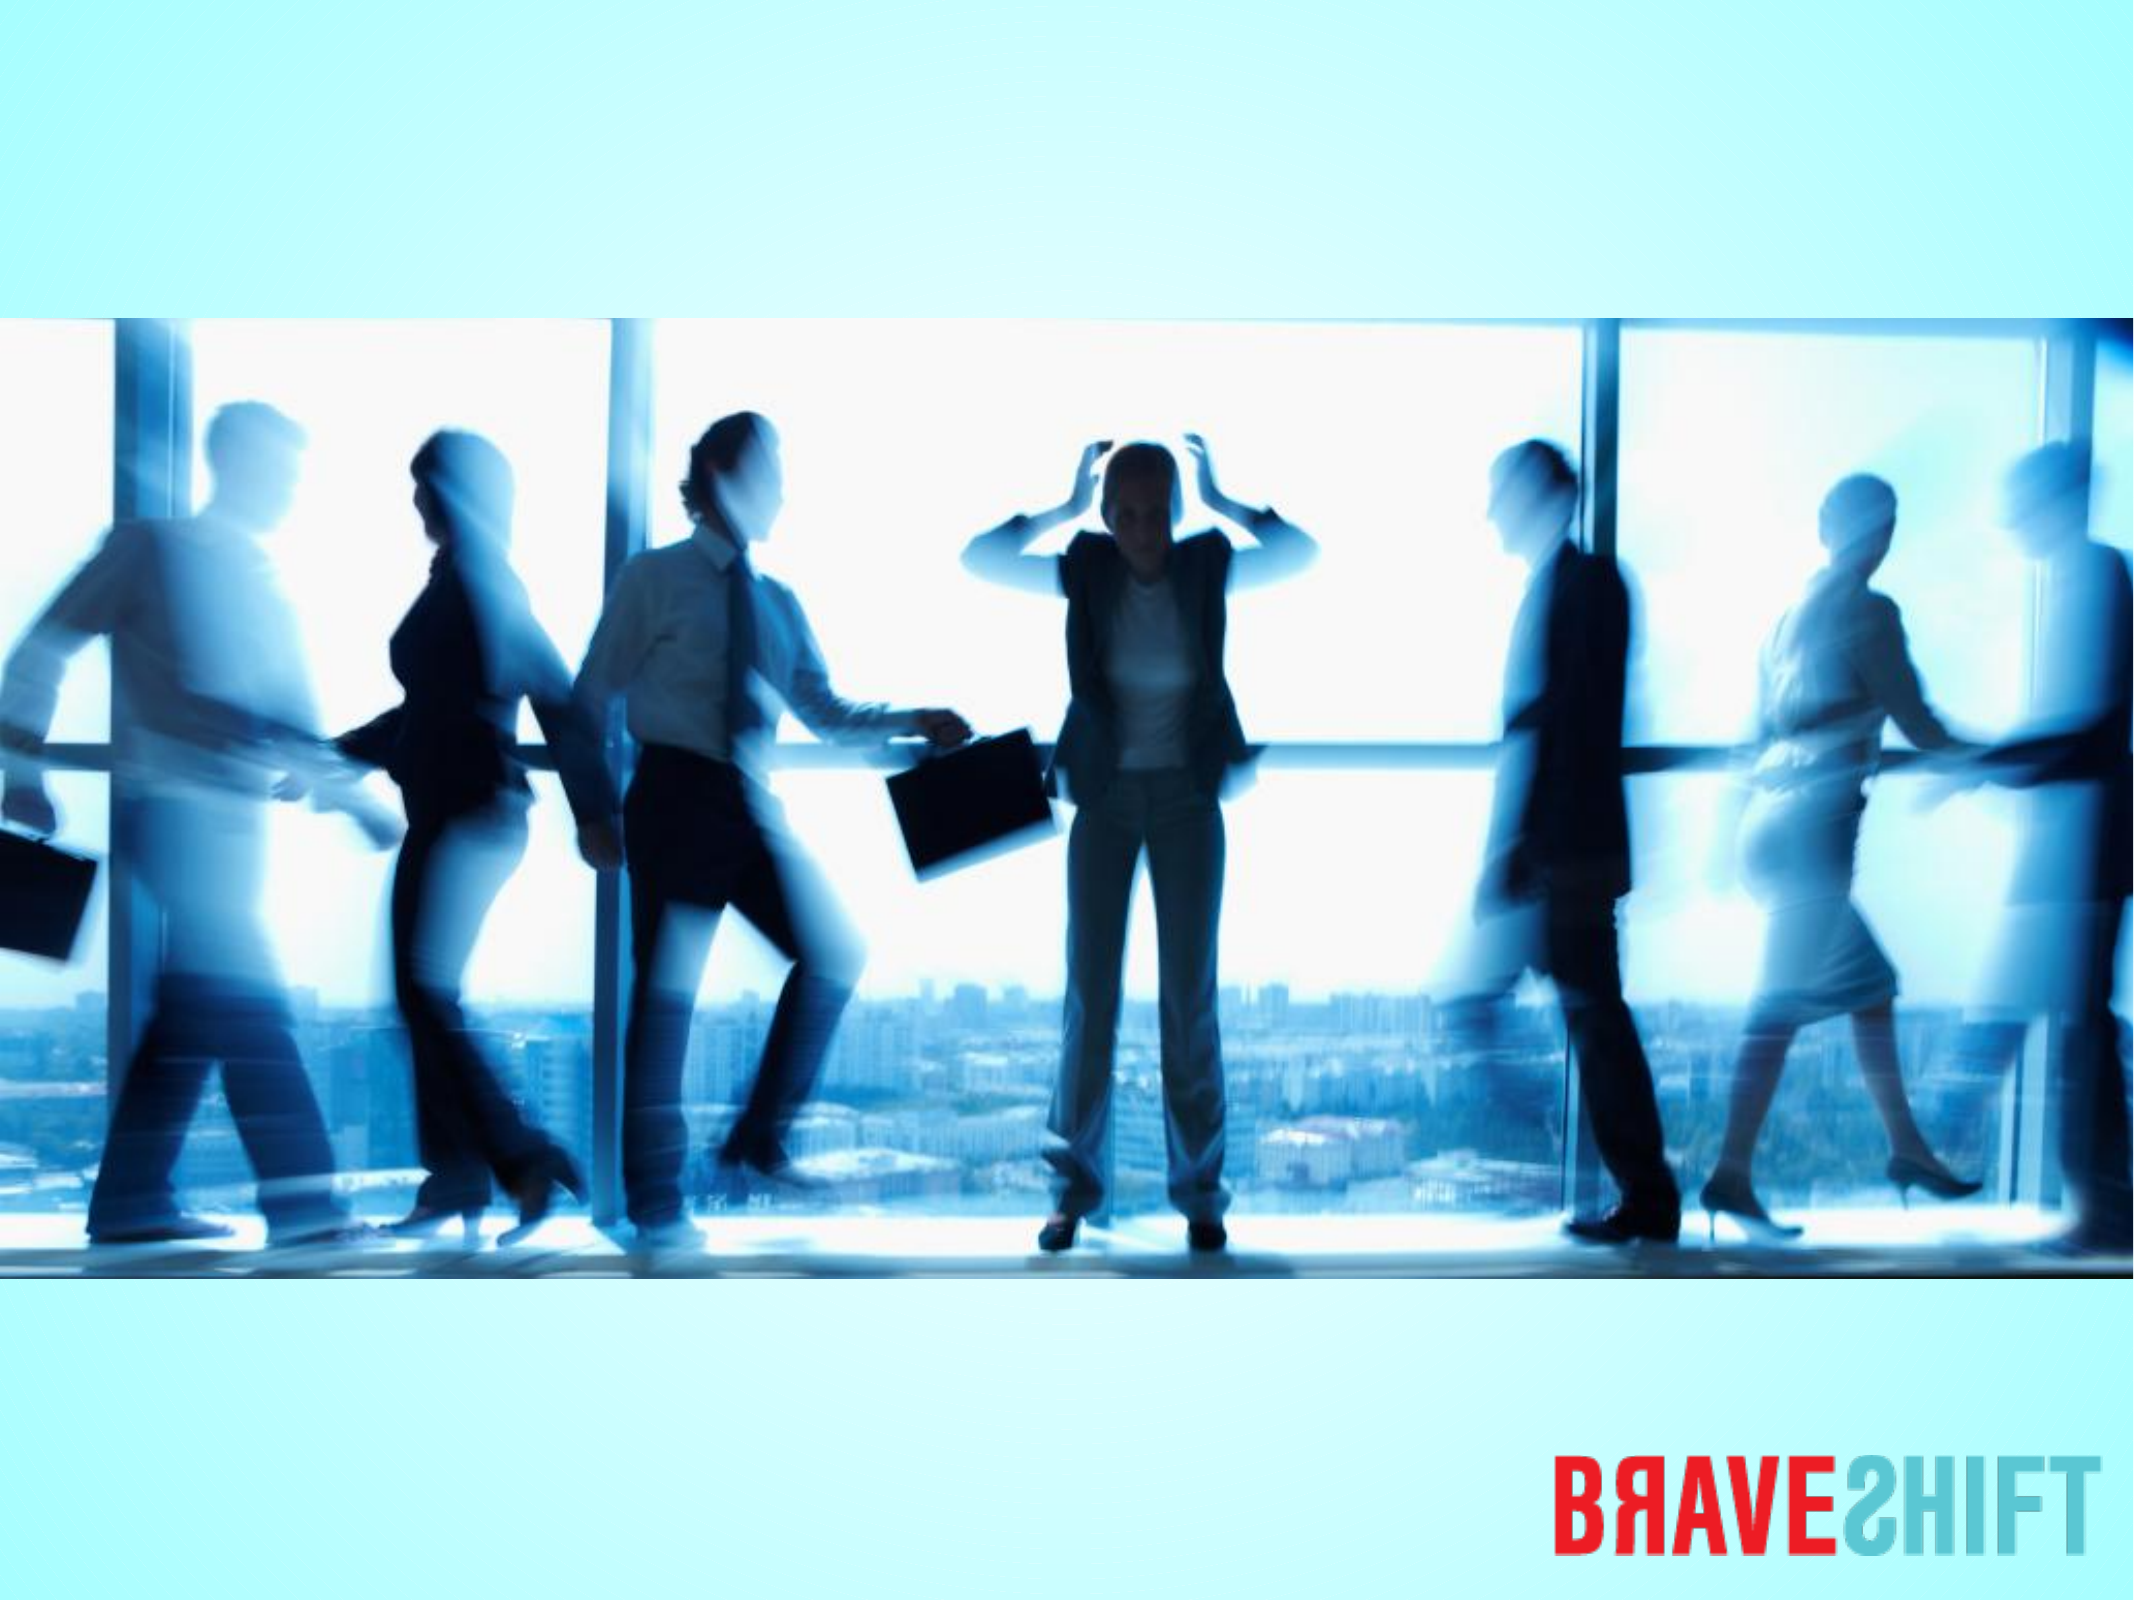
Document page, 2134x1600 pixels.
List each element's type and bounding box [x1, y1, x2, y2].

picture [0, 318, 2134, 1280]
picture [1554, 1455, 2103, 1556]
